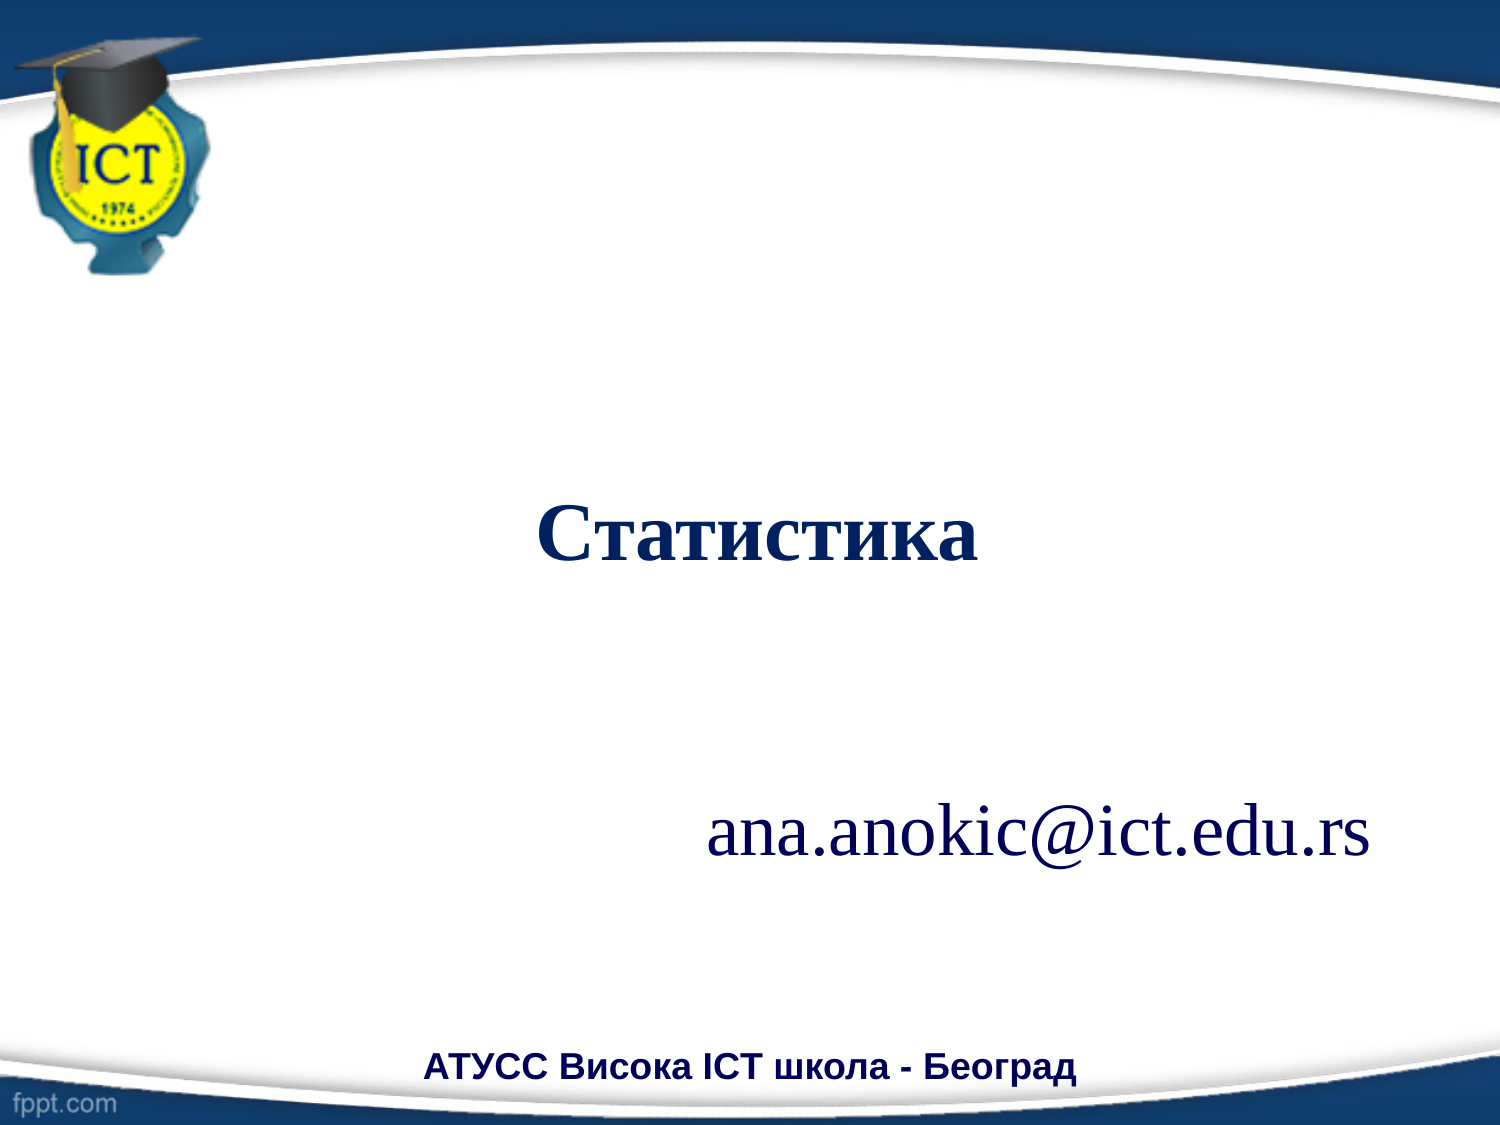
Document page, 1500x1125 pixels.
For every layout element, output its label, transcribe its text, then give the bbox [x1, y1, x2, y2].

picture [0, 0, 1500, 1125]
title Статистика [147, 351, 1388, 703]
subtitle ana.anokic@ict.edu.rs [337, 772, 1388, 927]
